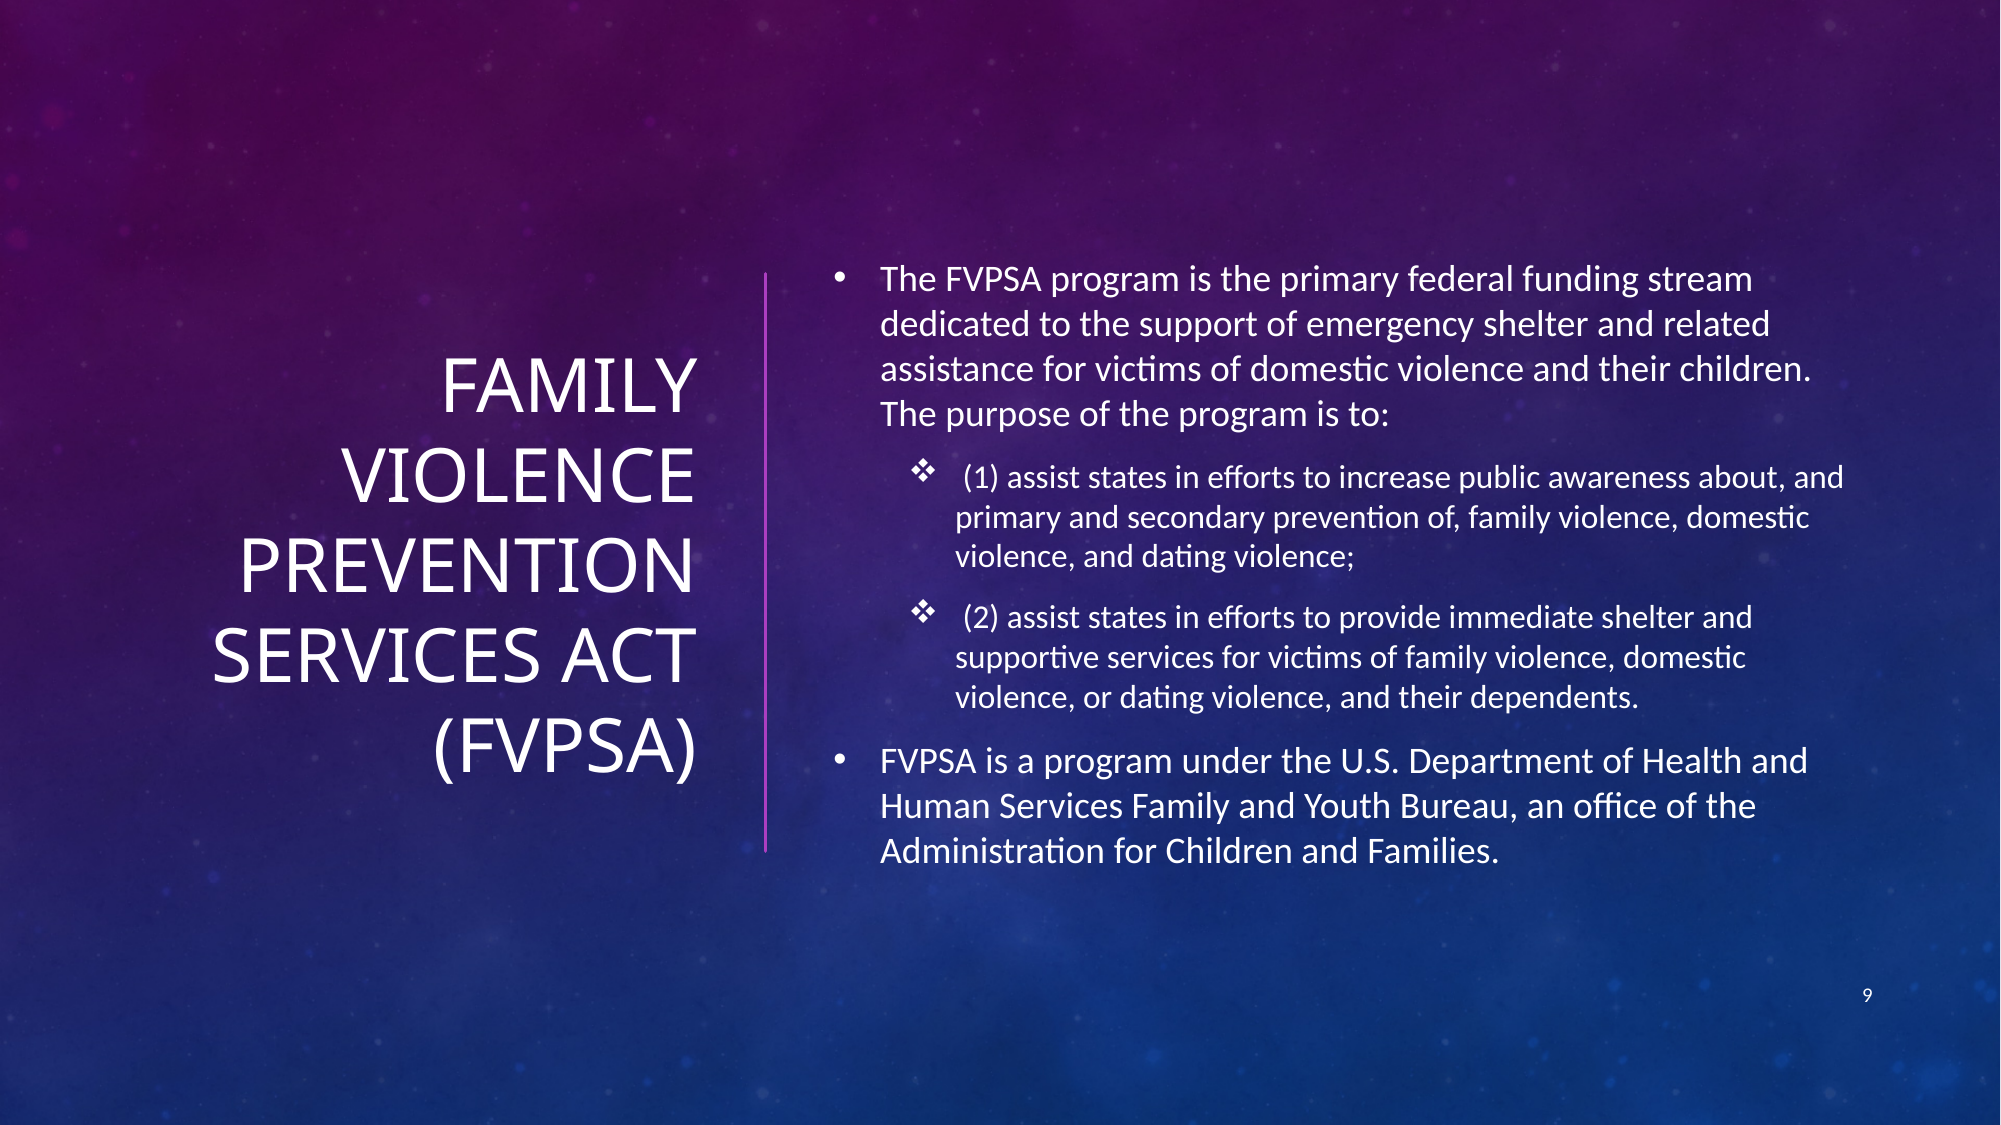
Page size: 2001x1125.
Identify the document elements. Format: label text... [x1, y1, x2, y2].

title Family Violence Prevention Services Act (FVPSA) [112, 188, 713, 937]
slide_number 9 [1797, 963, 1888, 1025]
text_box [0, 0, 2000, 1125]
list The FVPSA program is the primary federal funding stream dedicated to the support of emergency shelter and related assistance for victims of domestic violence and their children. The purpose of the program is to: (1) assist states in efforts to increase public awareness about, and primary and secondary prevention of, family violence, domestic violence, and dating violence; (2) assist states in efforts to provide immediate shelter and supportive services for victims of family violence, domestic violence, or dating violence, and their dependents. FVPSA is a program under the U.S. Department of Health and Human Services Family and Youth Bureau, an office of the Administration for Children and Families. [818, 188, 1888, 937]
